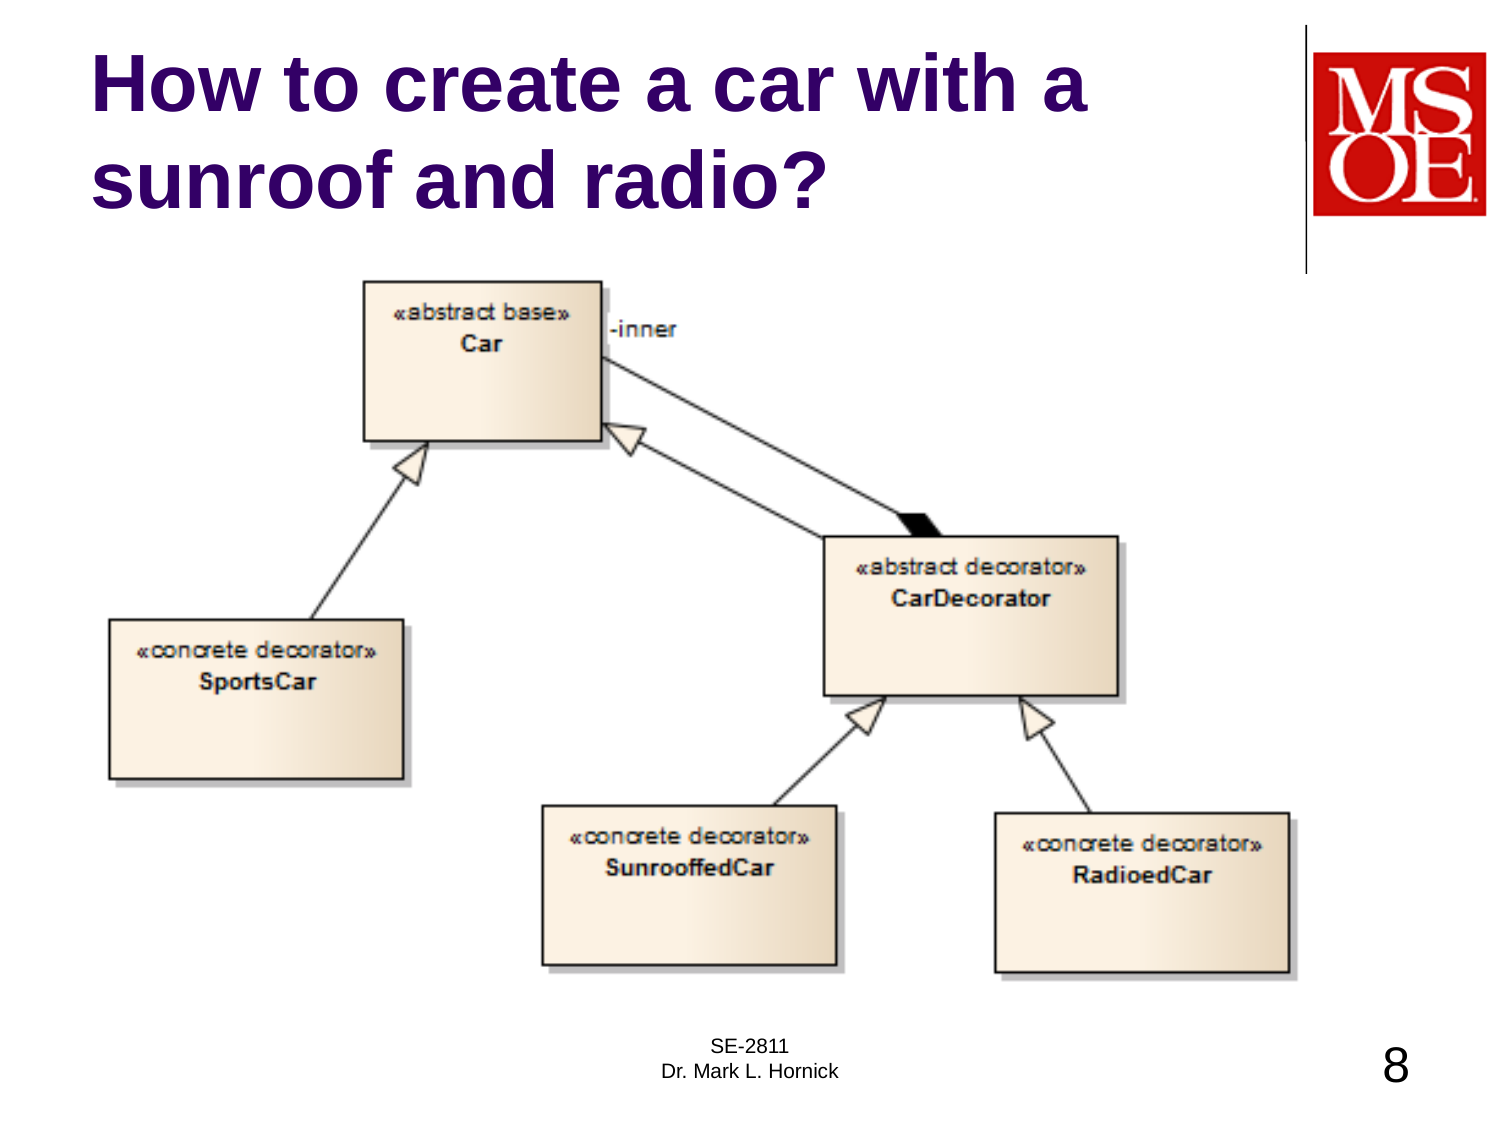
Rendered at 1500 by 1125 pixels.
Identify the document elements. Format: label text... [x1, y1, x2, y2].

picture [87, 274, 1313, 990]
picture [1313, 37, 1488, 232]
slide_number 8 [1074, 1024, 1426, 1101]
footer SE-2811 Dr. Mark L. Hornick [512, 1024, 988, 1101]
title How to create a car with a sunroof and radio? [74, 19, 1313, 233]
